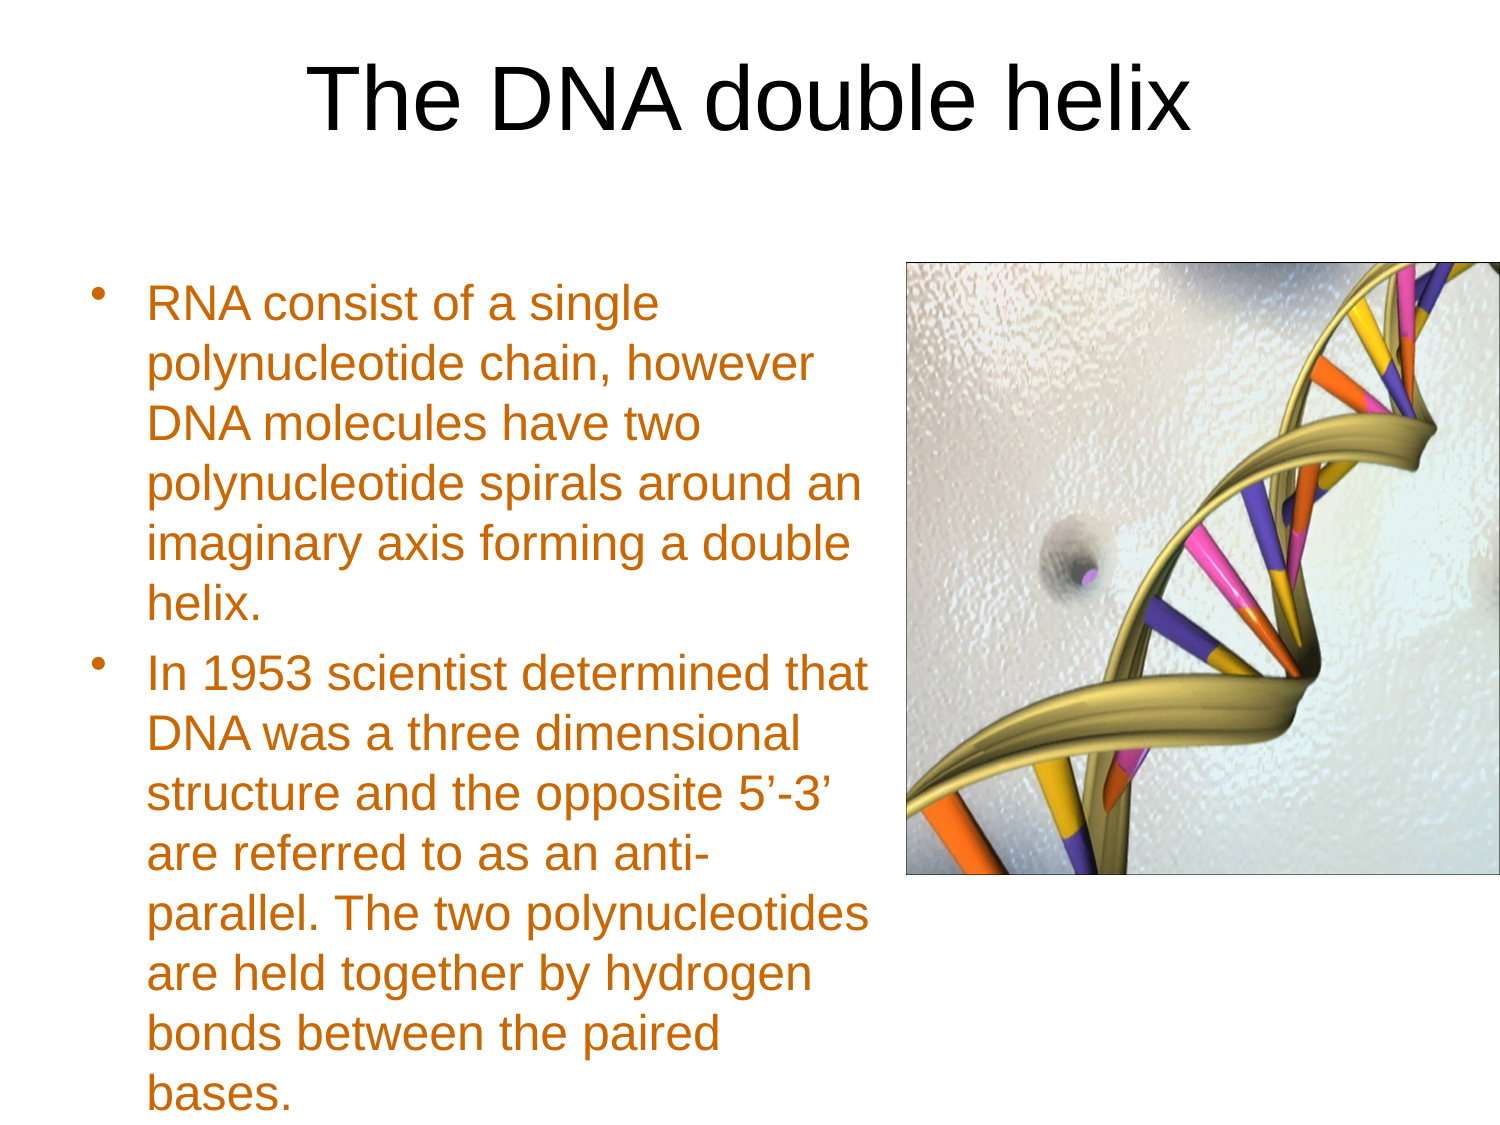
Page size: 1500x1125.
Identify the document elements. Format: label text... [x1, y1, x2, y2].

picture [905, 262, 1500, 876]
list RNA consist of a single polynucleotide chain, however DNA molecules have two polynucleotide spirals around an imaginary axis forming a double helix. In 1953 scientist determined that DNA was a three dimensional structure and the opposite 5’-3’ are referred to as an anti-parallel. The two polynucleotides are held together by hydrogen bonds between the paired bases. [74, 262, 888, 1006]
title The DNA double helix [87, 0, 1438, 188]
